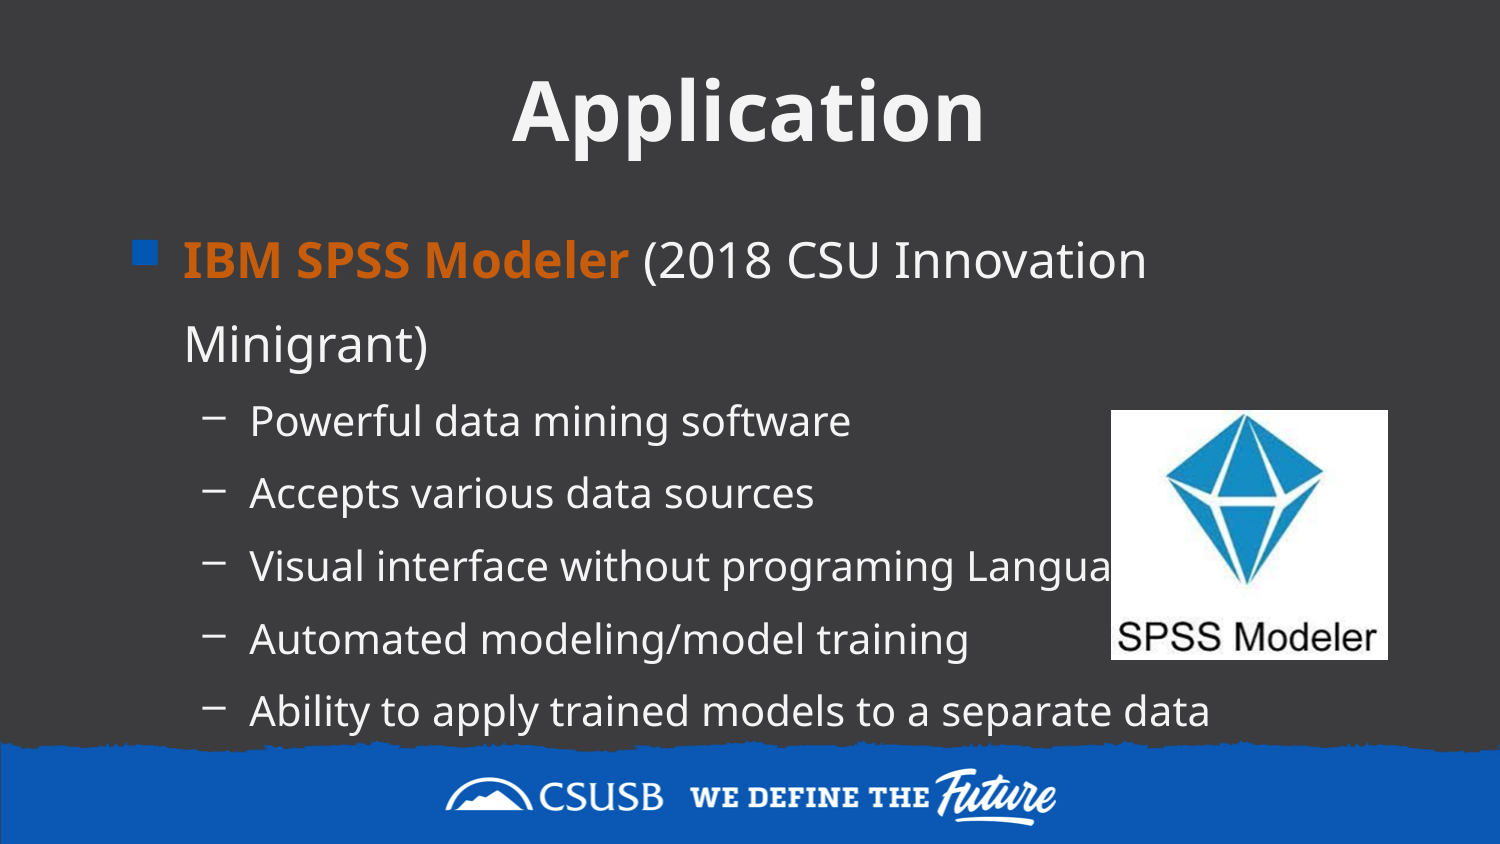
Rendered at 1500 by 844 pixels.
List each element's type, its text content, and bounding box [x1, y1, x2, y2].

picture [1111, 410, 1388, 660]
list IBM SPSS Modeler (2018 CSU Innovation Minigrant) Powerful data mining software Accepts various data sources Visual interface without programing Language Automated modeling/model training Ability to apply trained models to a separate data [112, 196, 1388, 660]
title Application [112, 37, 1388, 179]
picture [0, 722, 1500, 844]
